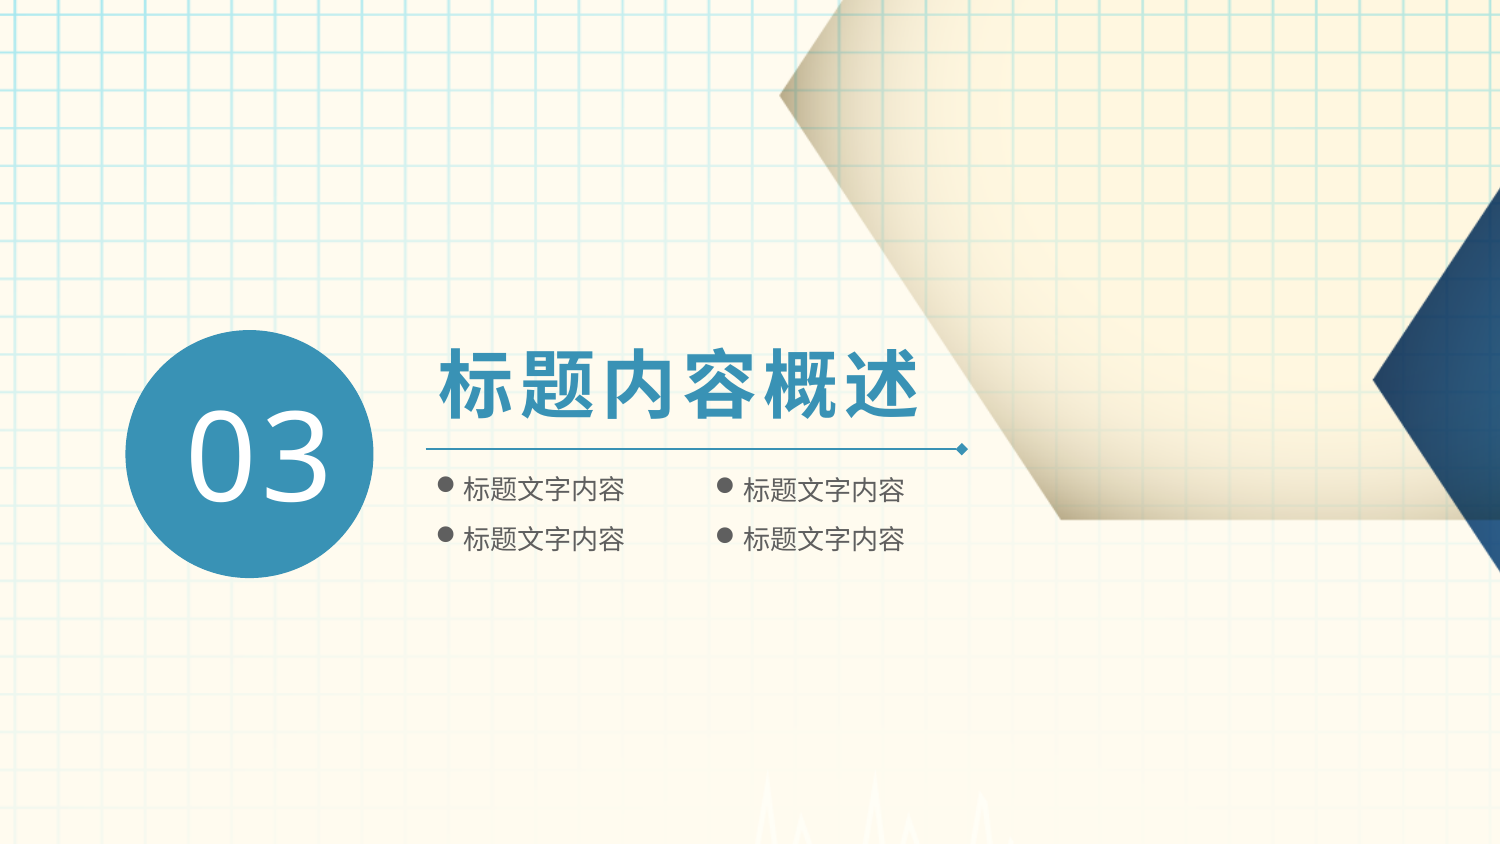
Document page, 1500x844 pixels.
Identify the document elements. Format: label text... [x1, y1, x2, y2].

text_box 标题内容概述 [424, 330, 936, 435]
text_box 标题文字内容 [435, 472, 715, 505]
text_box 标题文字内容 [435, 522, 715, 555]
picture [0, 0, 1500, 844]
text_box 标题文字内容 [715, 522, 1045, 556]
text_box 标题文字内容 [715, 472, 1045, 506]
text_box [125, 329, 374, 579]
